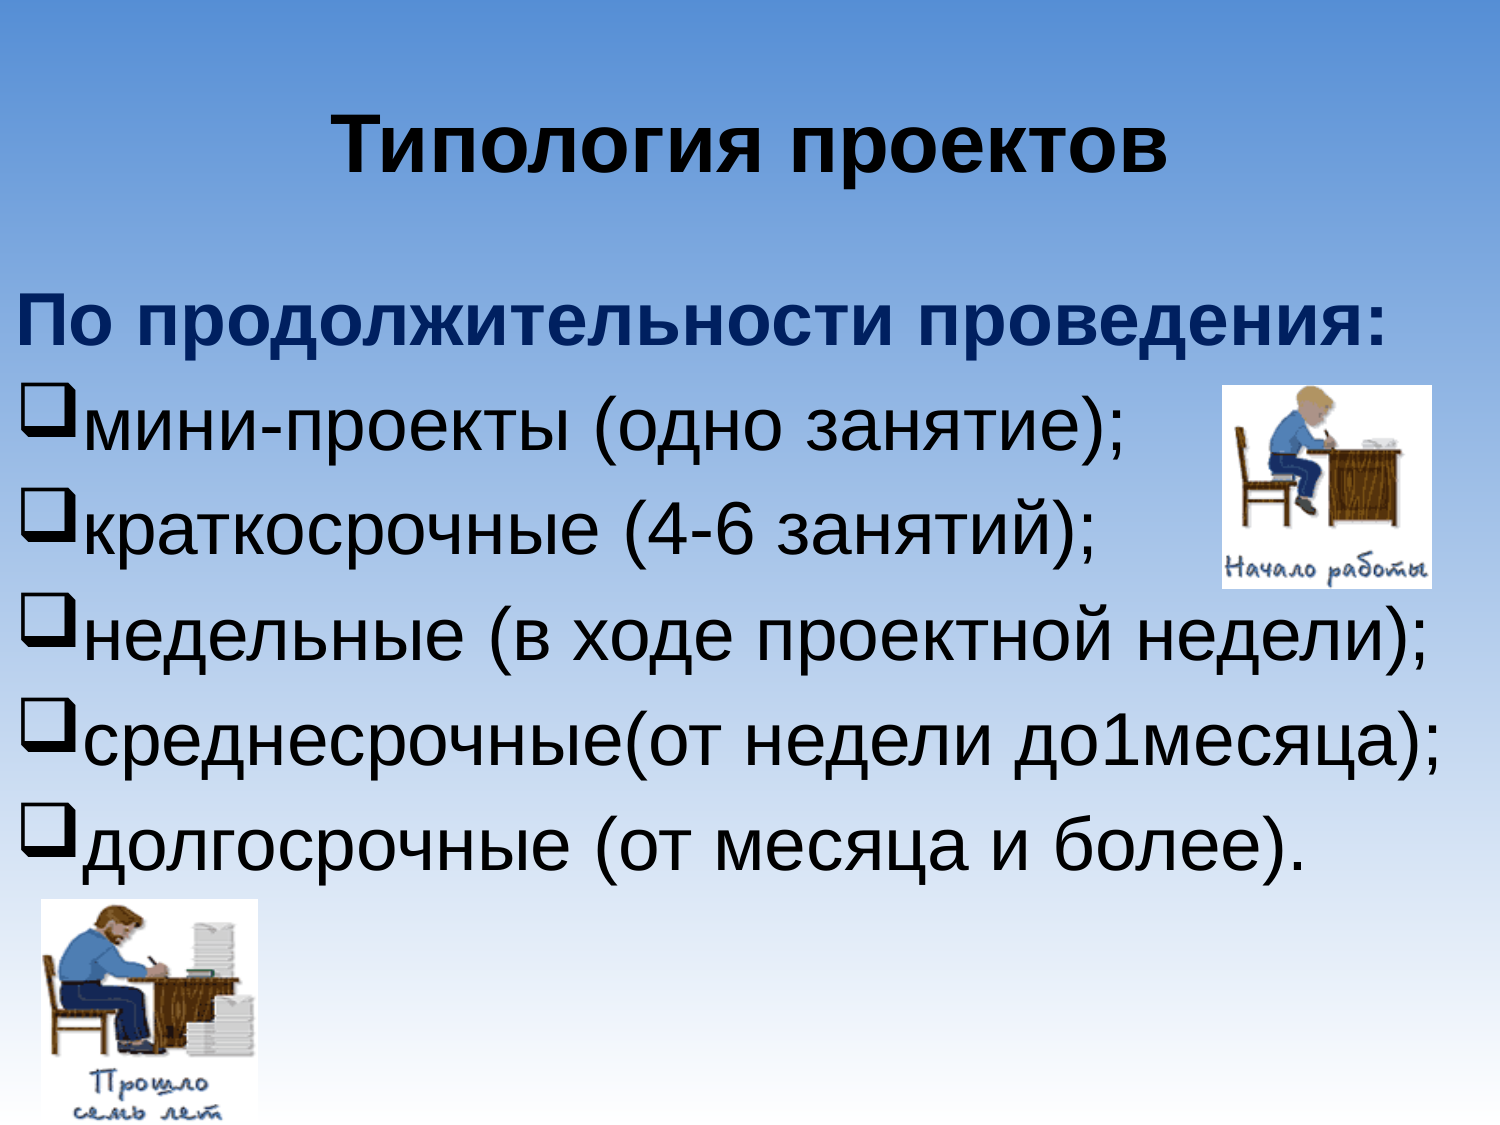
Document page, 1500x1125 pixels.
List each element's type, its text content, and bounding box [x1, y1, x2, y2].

list По продолжительности проведения: мини-проекты (одно занятие); краткосрочные (4-6 занятий); недельные (в ходе проектной недели); среднесрочные(от недели до1месяца); долгосрочные (от месяца и более). [0, 262, 1471, 1005]
picture [1222, 385, 1433, 589]
title Типология проектов [75, 45, 1425, 233]
picture [41, 899, 259, 1125]
